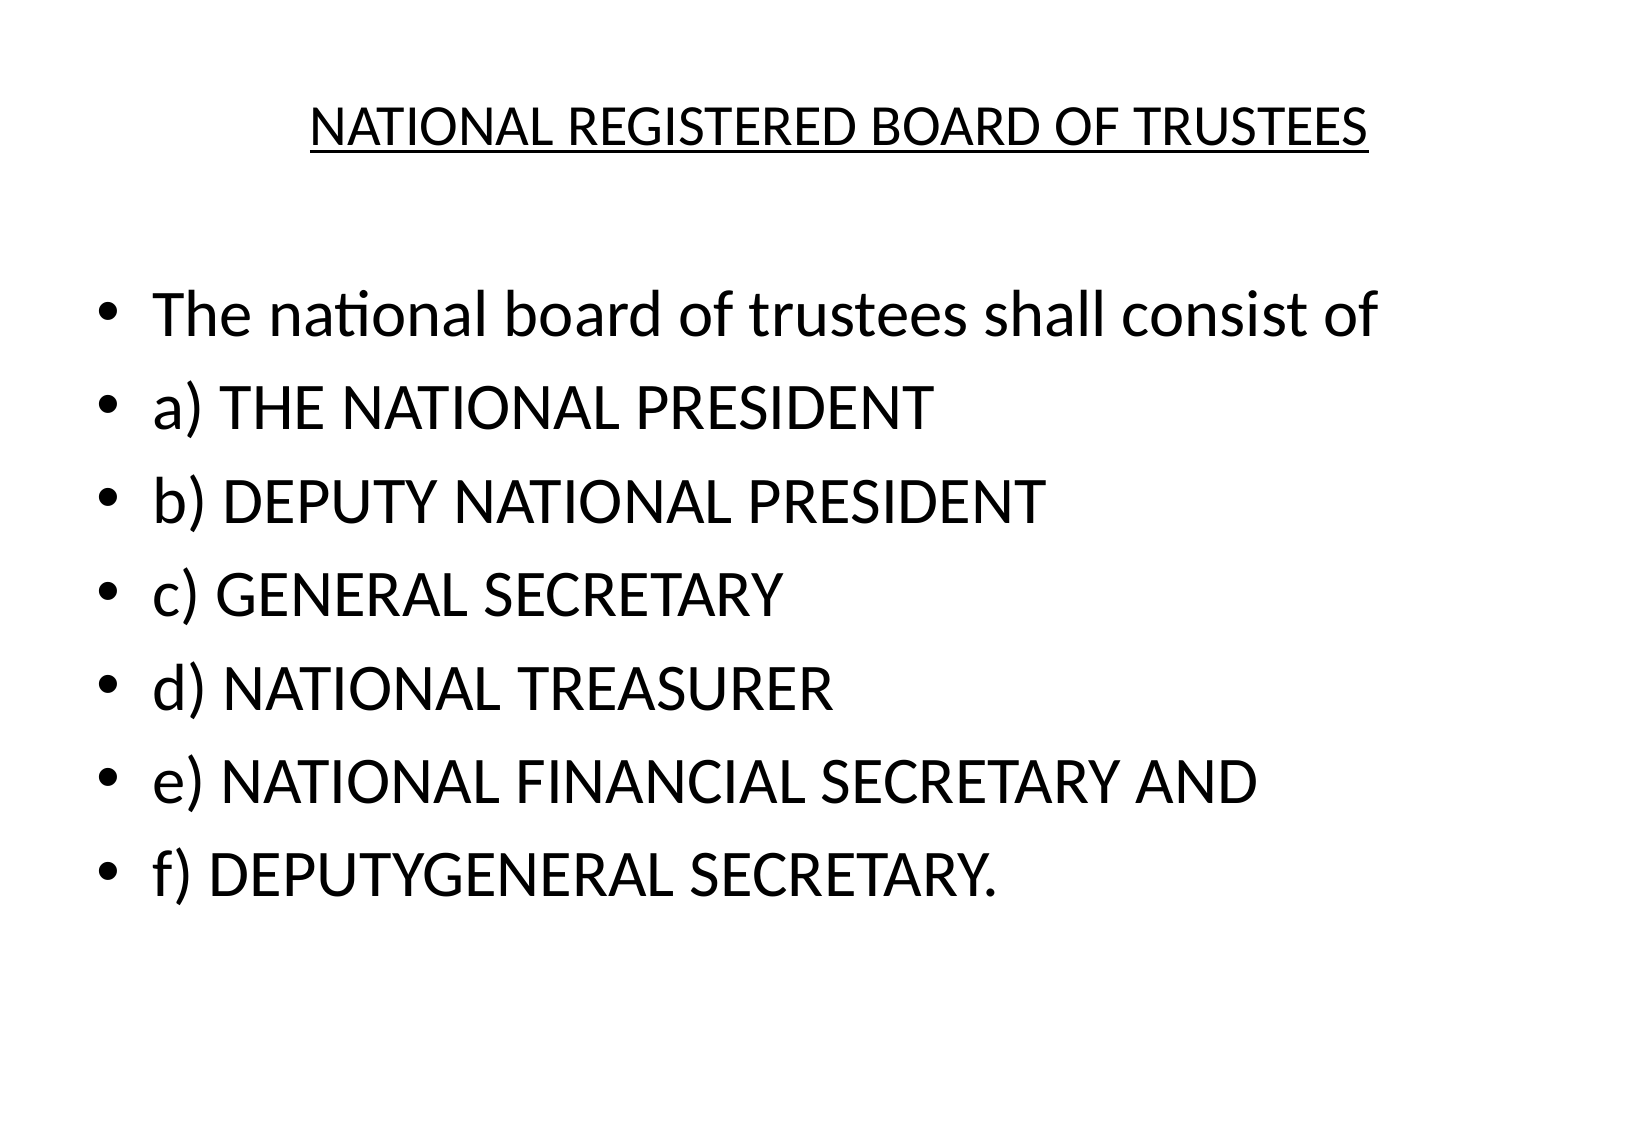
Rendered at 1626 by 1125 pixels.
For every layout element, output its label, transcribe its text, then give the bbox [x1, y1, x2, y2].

list The national board of trustees shall consist of a) THE NATIONAL PRESIDENT b) DEPUTY NATIONAL PRESIDENT c) GENERAL SECRETARY d) NATIONAL TREASURER e) NATIONAL FINANCIAL SECRETARY AND f) DEPUTYGENERAL SECRETARY. [81, 262, 1544, 1005]
title NATIONAL REGISTERED BOARD OF TRUSTEES [148, 75, 1531, 171]
